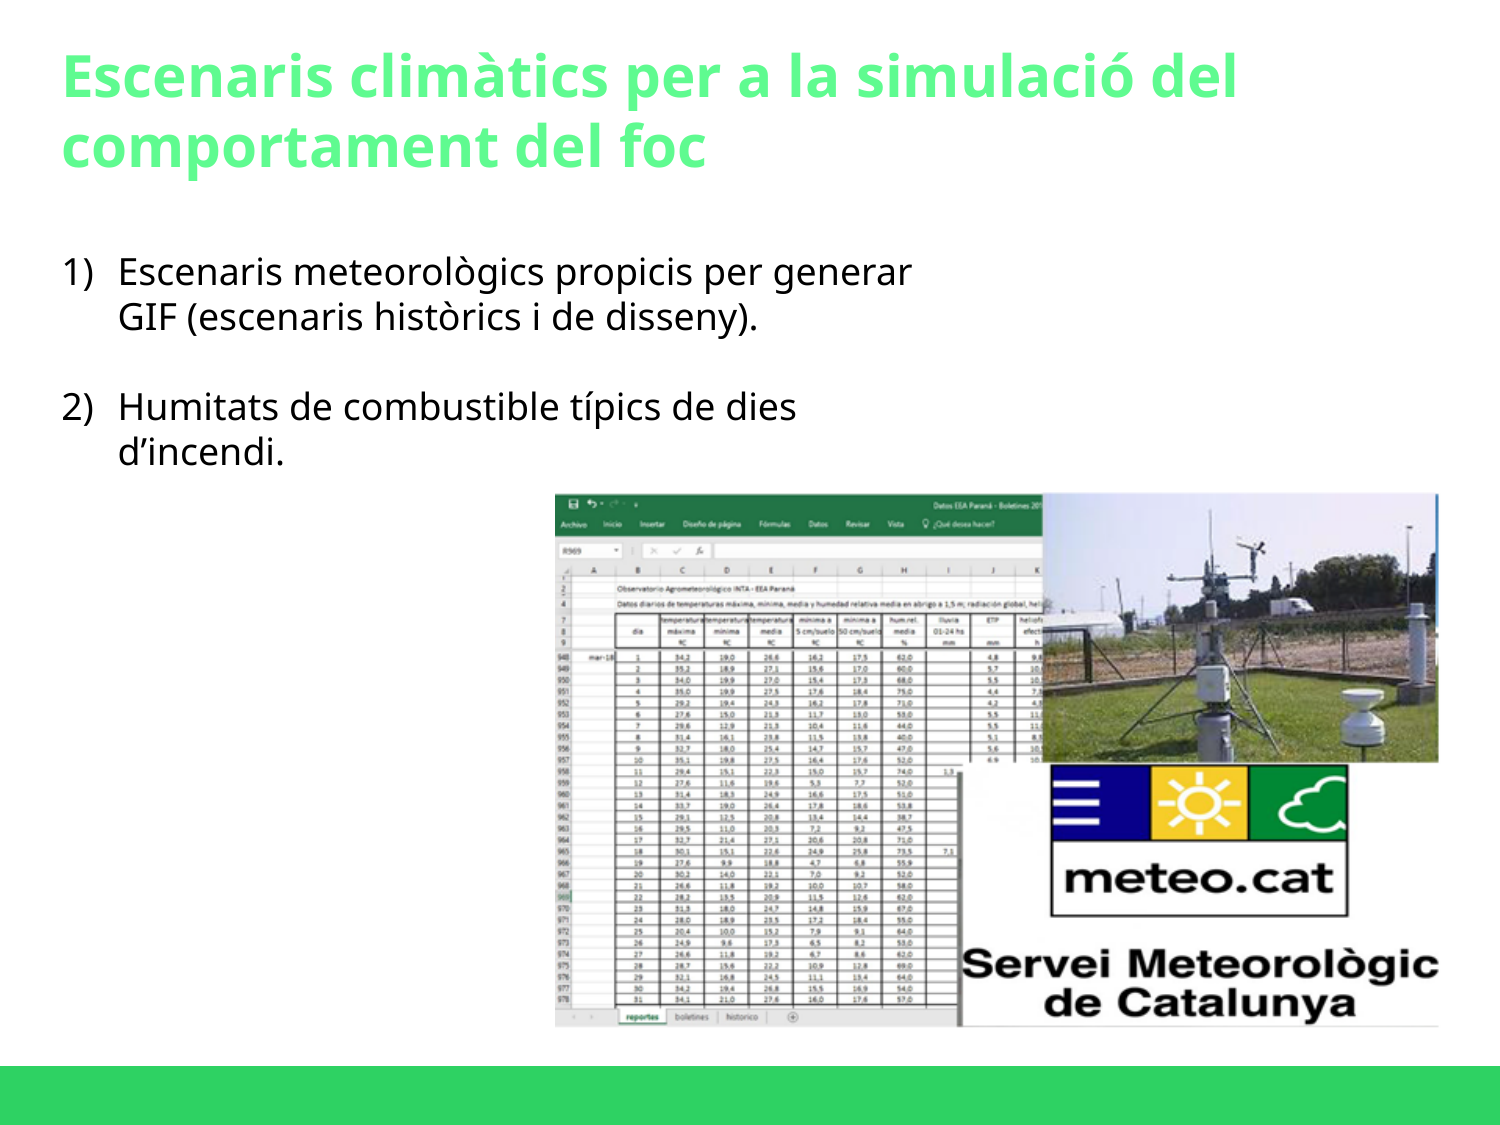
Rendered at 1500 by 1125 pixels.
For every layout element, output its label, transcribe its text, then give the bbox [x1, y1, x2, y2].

picture [555, 491, 1442, 1029]
text_box Escenaris meteorològics propicis per generar GIF (escenaris històrics i de disseny). Humitats de combustible típics de dies d’incendi. [61, 248, 934, 735]
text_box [0, 1066, 1500, 1125]
text_box Escenaris climàtics per a la simulació del comportament del foc [61, 39, 1404, 196]
